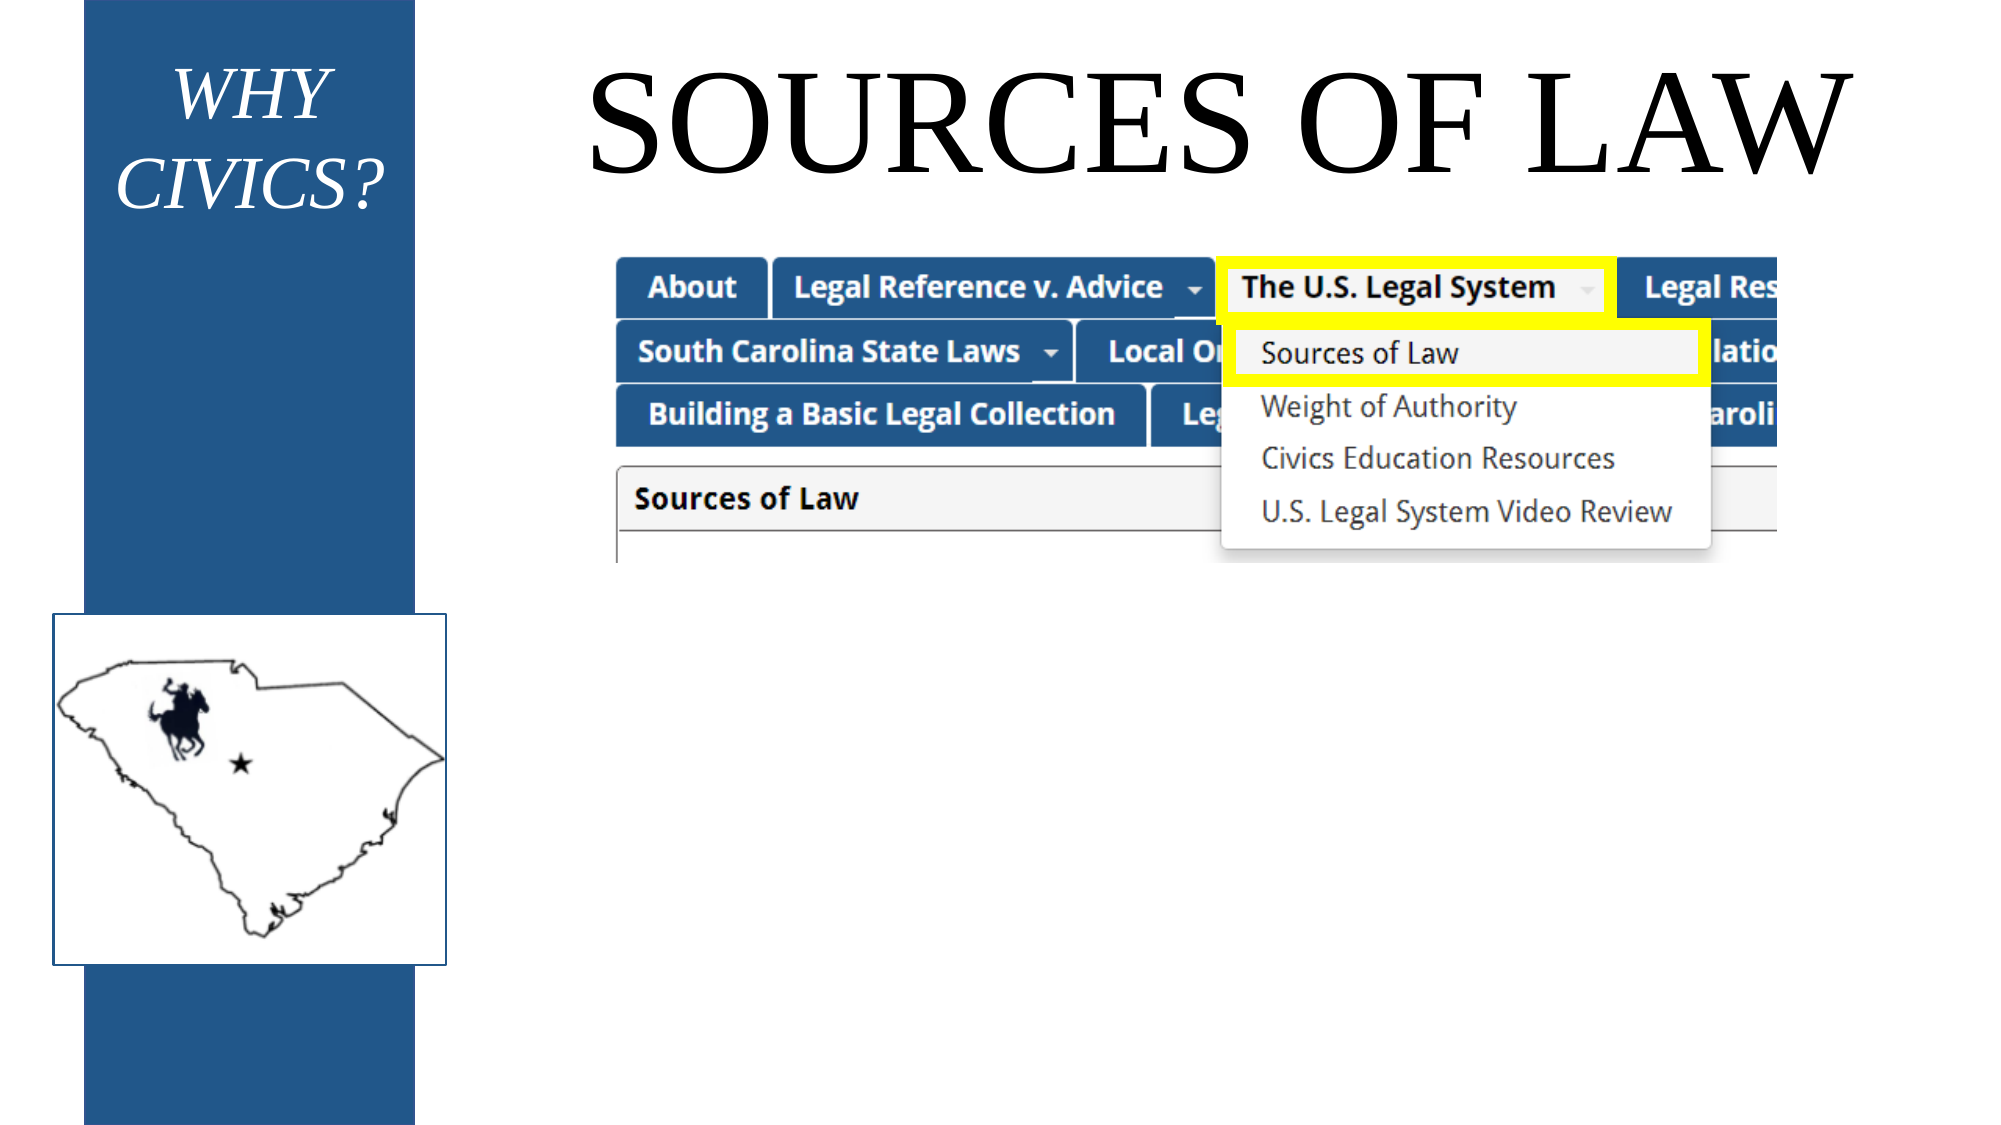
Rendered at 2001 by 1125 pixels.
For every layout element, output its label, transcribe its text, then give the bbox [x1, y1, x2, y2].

text_box SOURCES OF LAW [555, 15, 1883, 211]
text_box WHY CIVICS? [99, 36, 400, 322]
text_box [84, 0, 415, 613]
text_box [84, 966, 415, 1125]
picture [607, 248, 1777, 563]
picture [54, 615, 446, 964]
